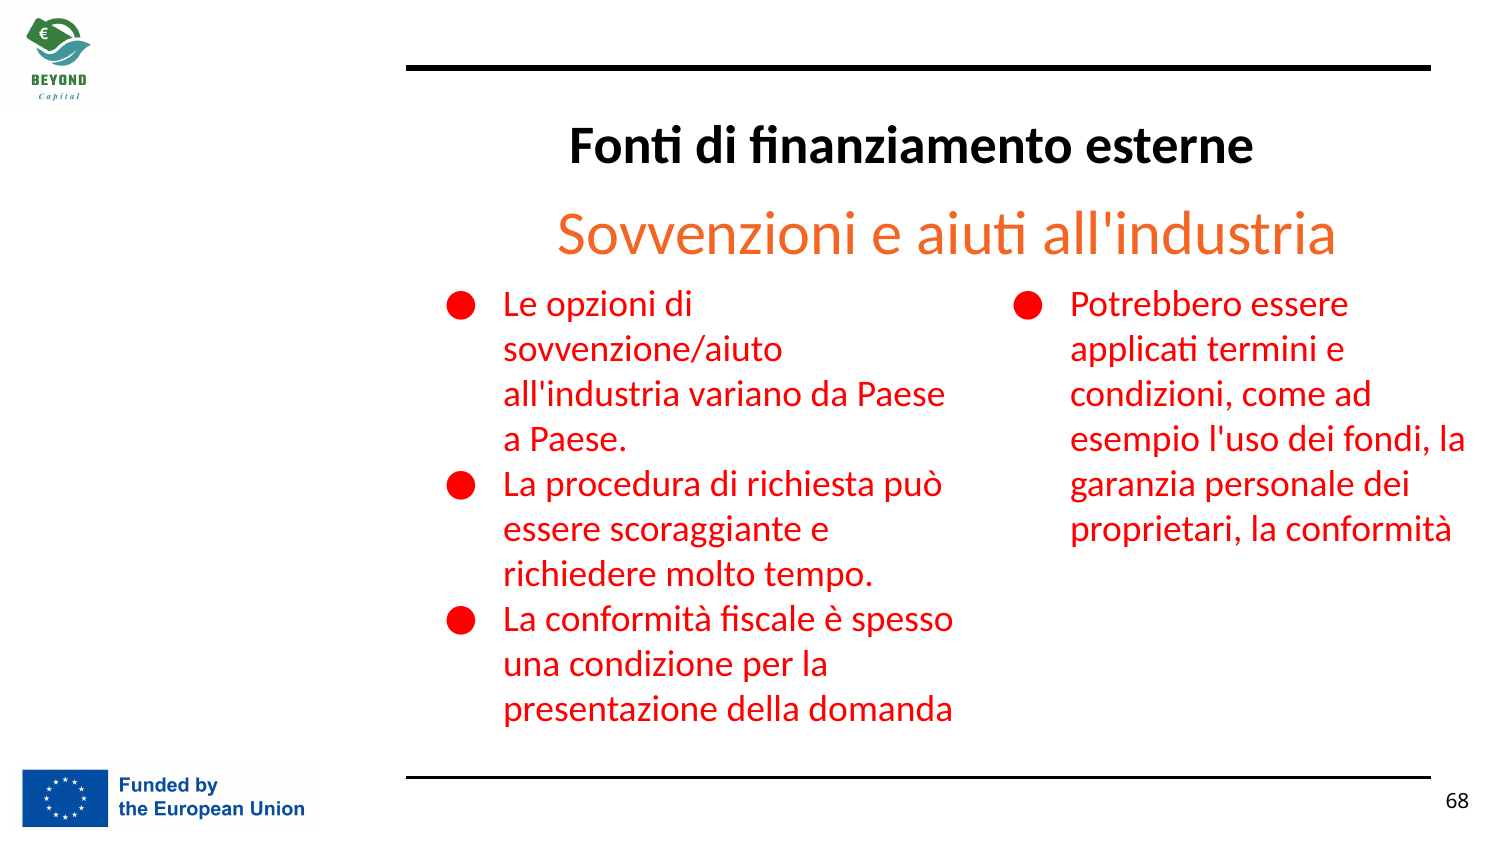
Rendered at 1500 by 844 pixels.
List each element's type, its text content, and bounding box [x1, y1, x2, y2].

list Potrebbero essere applicati termini e condizioni, come ad esempio l'uso dei fondi, la garanzia personale dei proprietari, la conformità [979, 263, 1484, 776]
title Fonti di finanziamento esterne [393, 94, 1431, 199]
picture [12, 766, 321, 832]
list Sovvenzioni e aiuti all'industria [466, 177, 1431, 289]
picture [0, 0, 119, 112]
slide_number ‹#› [1394, 769, 1484, 834]
list Le opzioni di sovvenzione/aiuto all'industria variano da Paese a Paese. La procedura di richiesta può essere scoraggiante e richiedere molto tempo. La conformità fiscale è spesso una condizione per la presentazione della domanda [413, 263, 979, 731]
